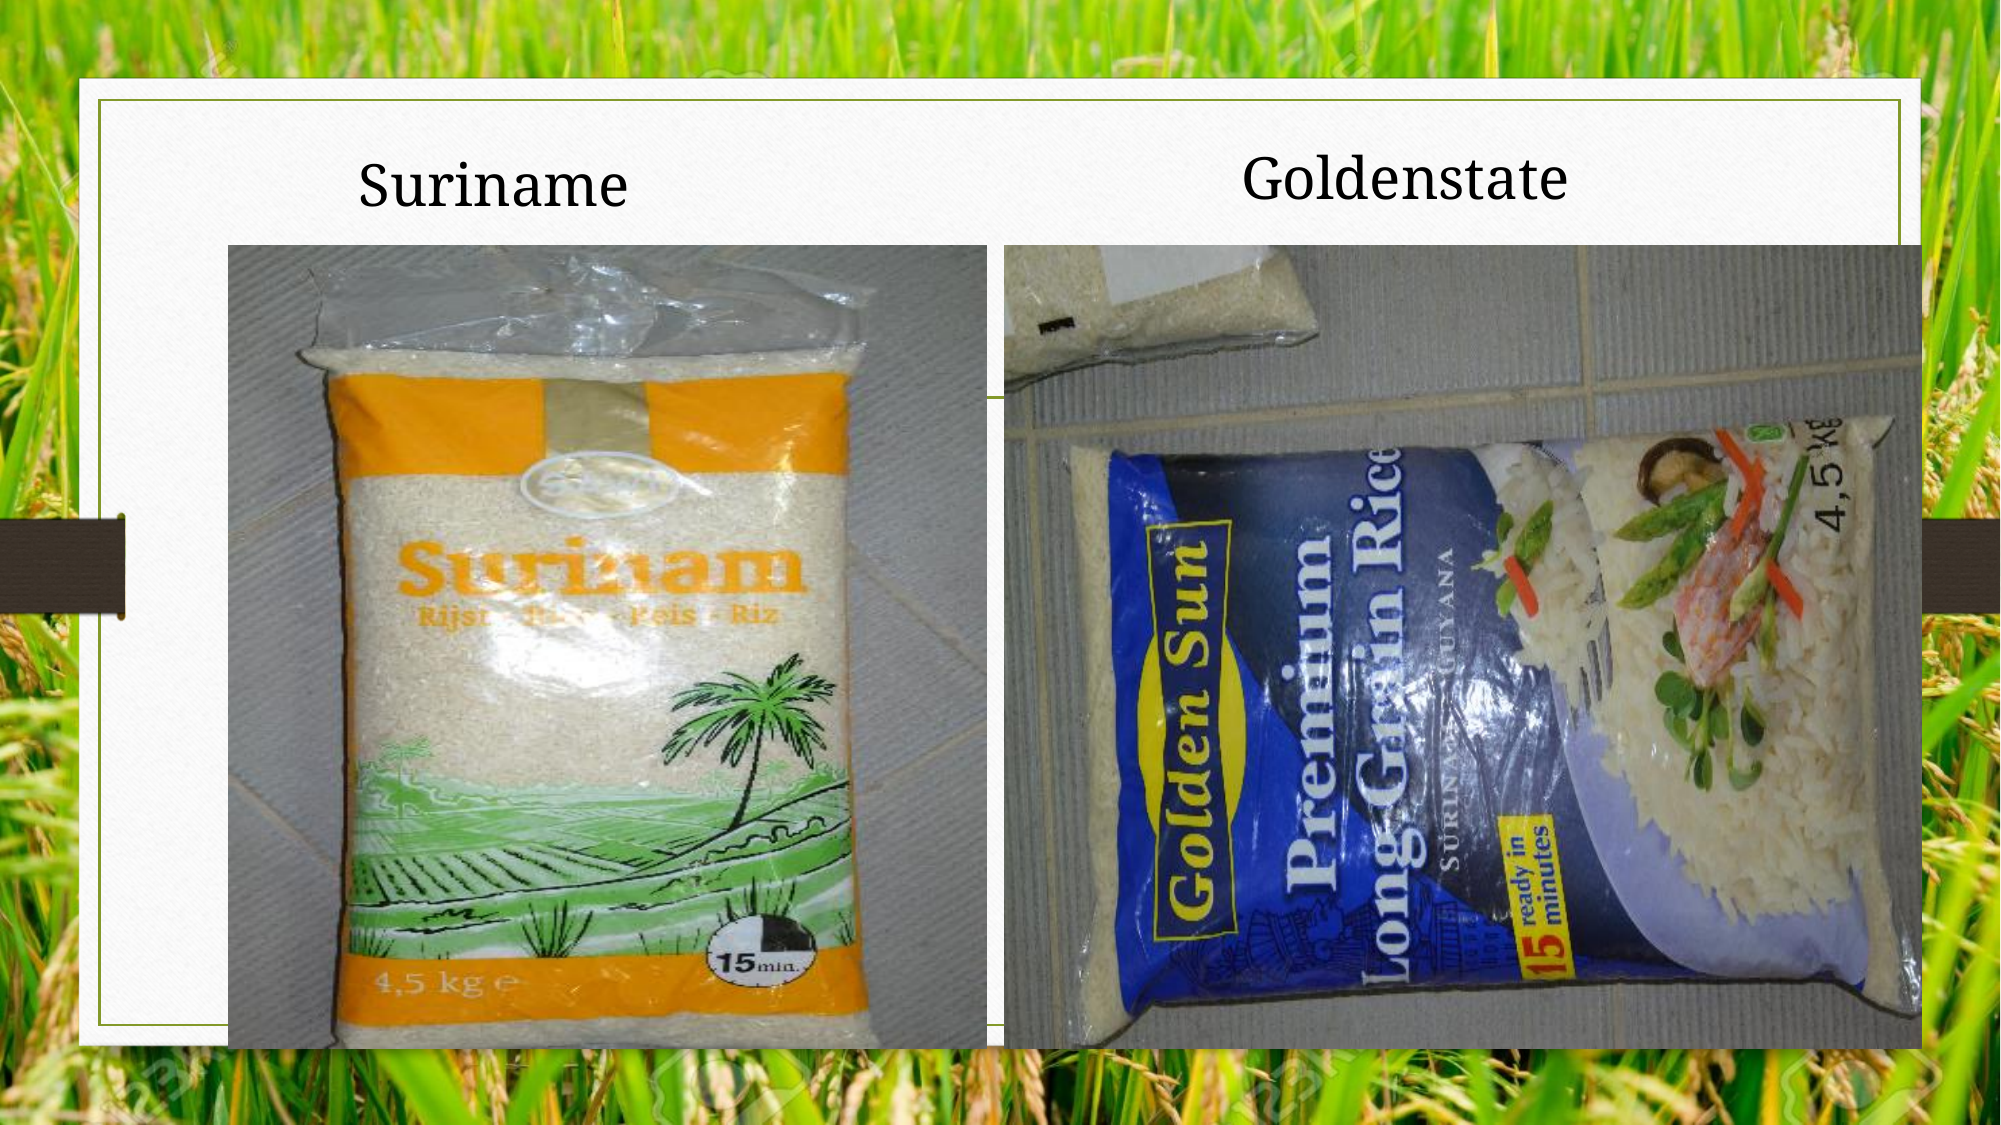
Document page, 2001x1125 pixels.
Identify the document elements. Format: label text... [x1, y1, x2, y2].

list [228, 245, 988, 1049]
list Suriname [343, 130, 1118, 226]
list Goldenstate [1225, 124, 2000, 219]
picture [0, 0, 2001, 1125]
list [1004, 245, 1922, 1049]
